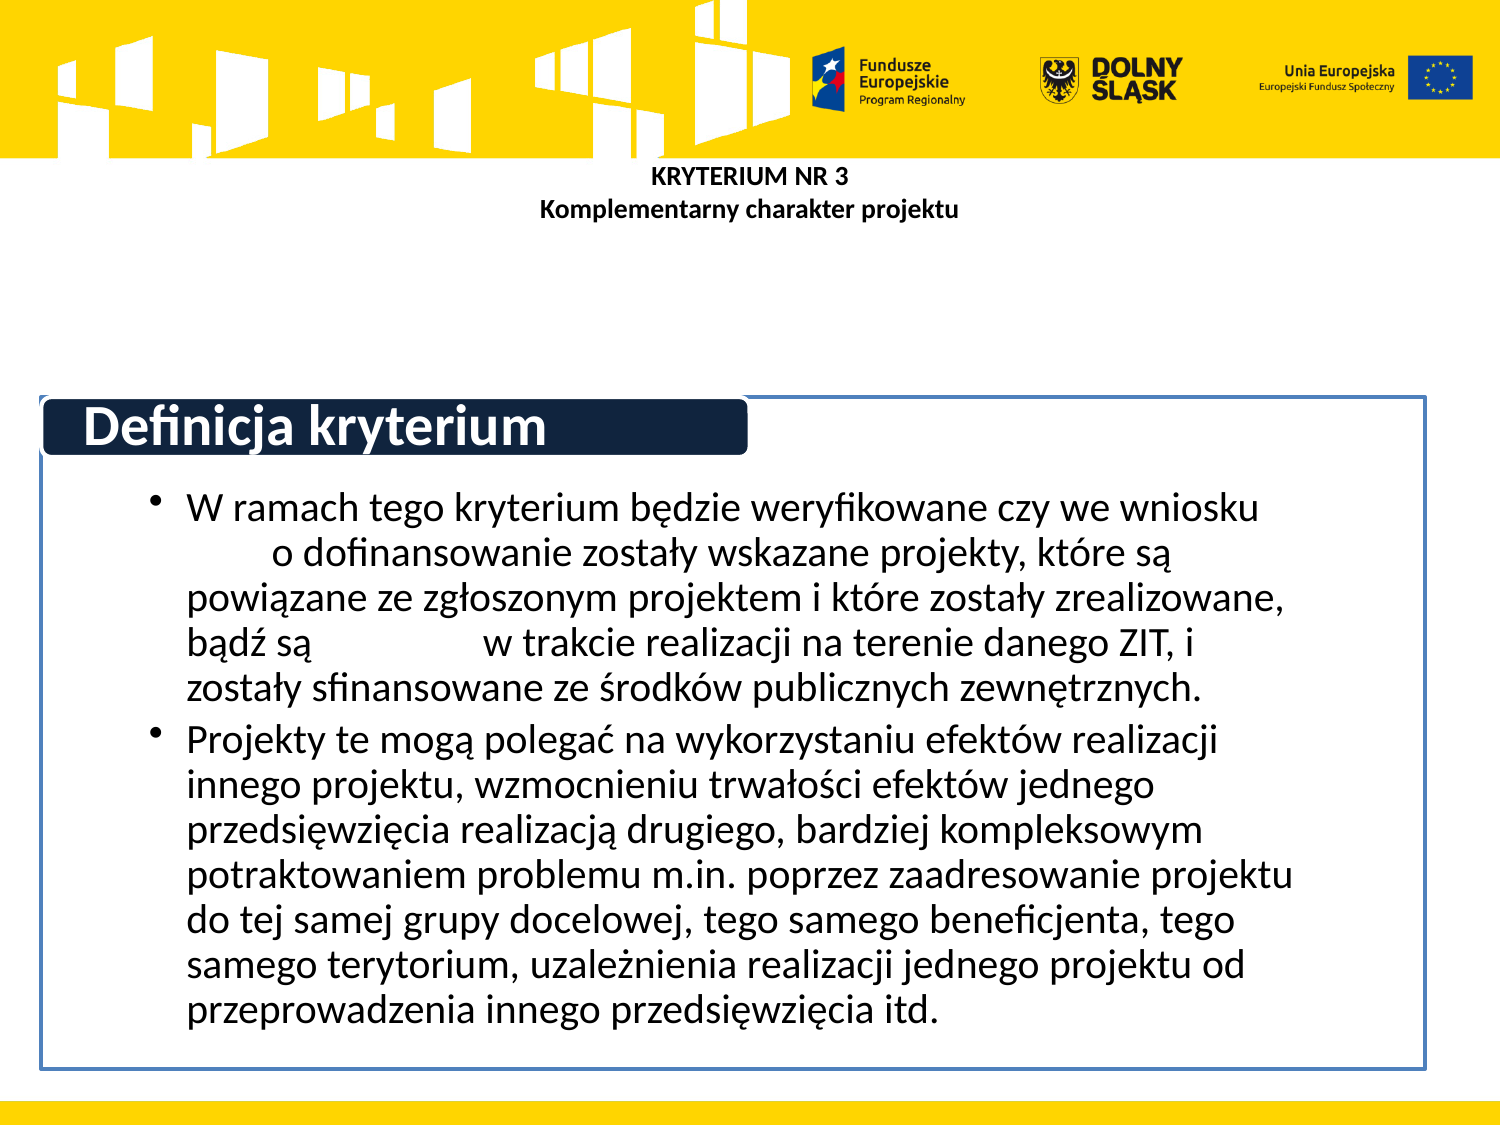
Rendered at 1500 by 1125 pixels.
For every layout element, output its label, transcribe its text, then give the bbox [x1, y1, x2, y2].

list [41, 396, 1426, 1071]
title KRYTERIUM NR 3 Komplementarny charakter projektu [75, 45, 1425, 233]
picture [0, 0, 1500, 1125]
